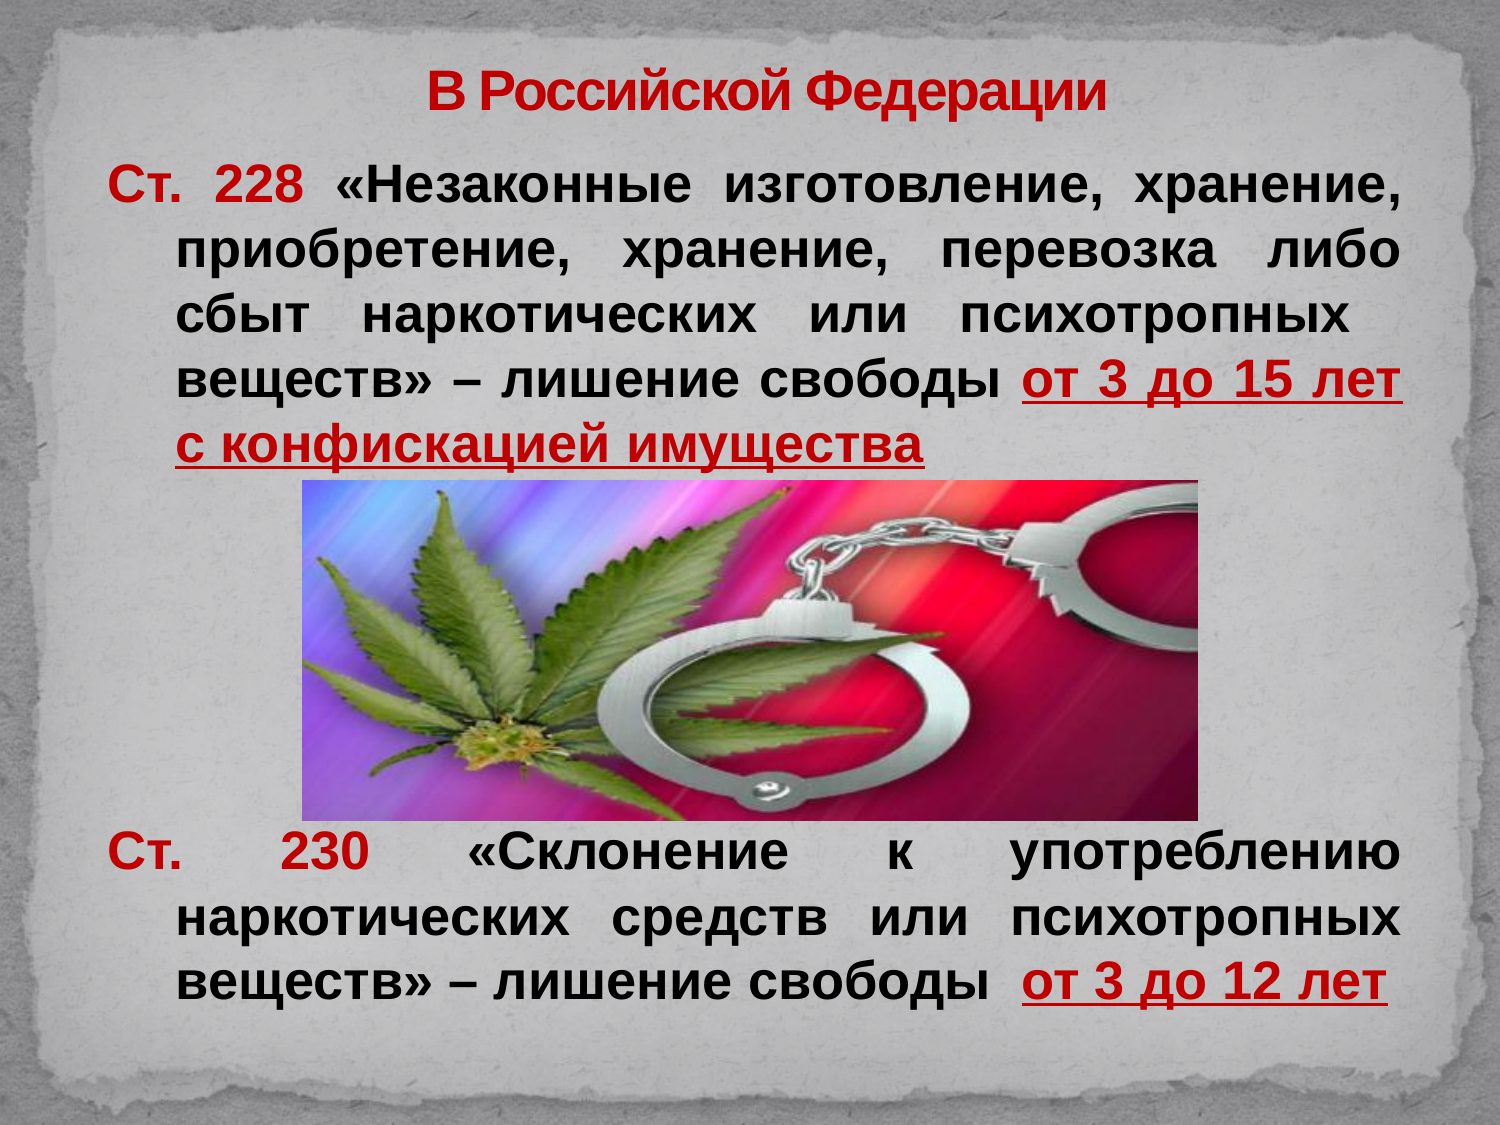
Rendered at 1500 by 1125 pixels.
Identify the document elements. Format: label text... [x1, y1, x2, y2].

title В Российской Федерации [105, 45, 1430, 129]
picture [302, 480, 1198, 821]
list Ст. 228 «Незаконные изготовление, хранение, приобретение, хранение, перевозка либо сбыт наркотических или психотропных веществ» – лишение свободы от 3 до 15 лет с конфискацией имущества Ст. 230 «Склонение к употреблению наркотических средств или психотропных веществ» – лишение свободы от 3 до 12 лет [70, 140, 1419, 1102]
